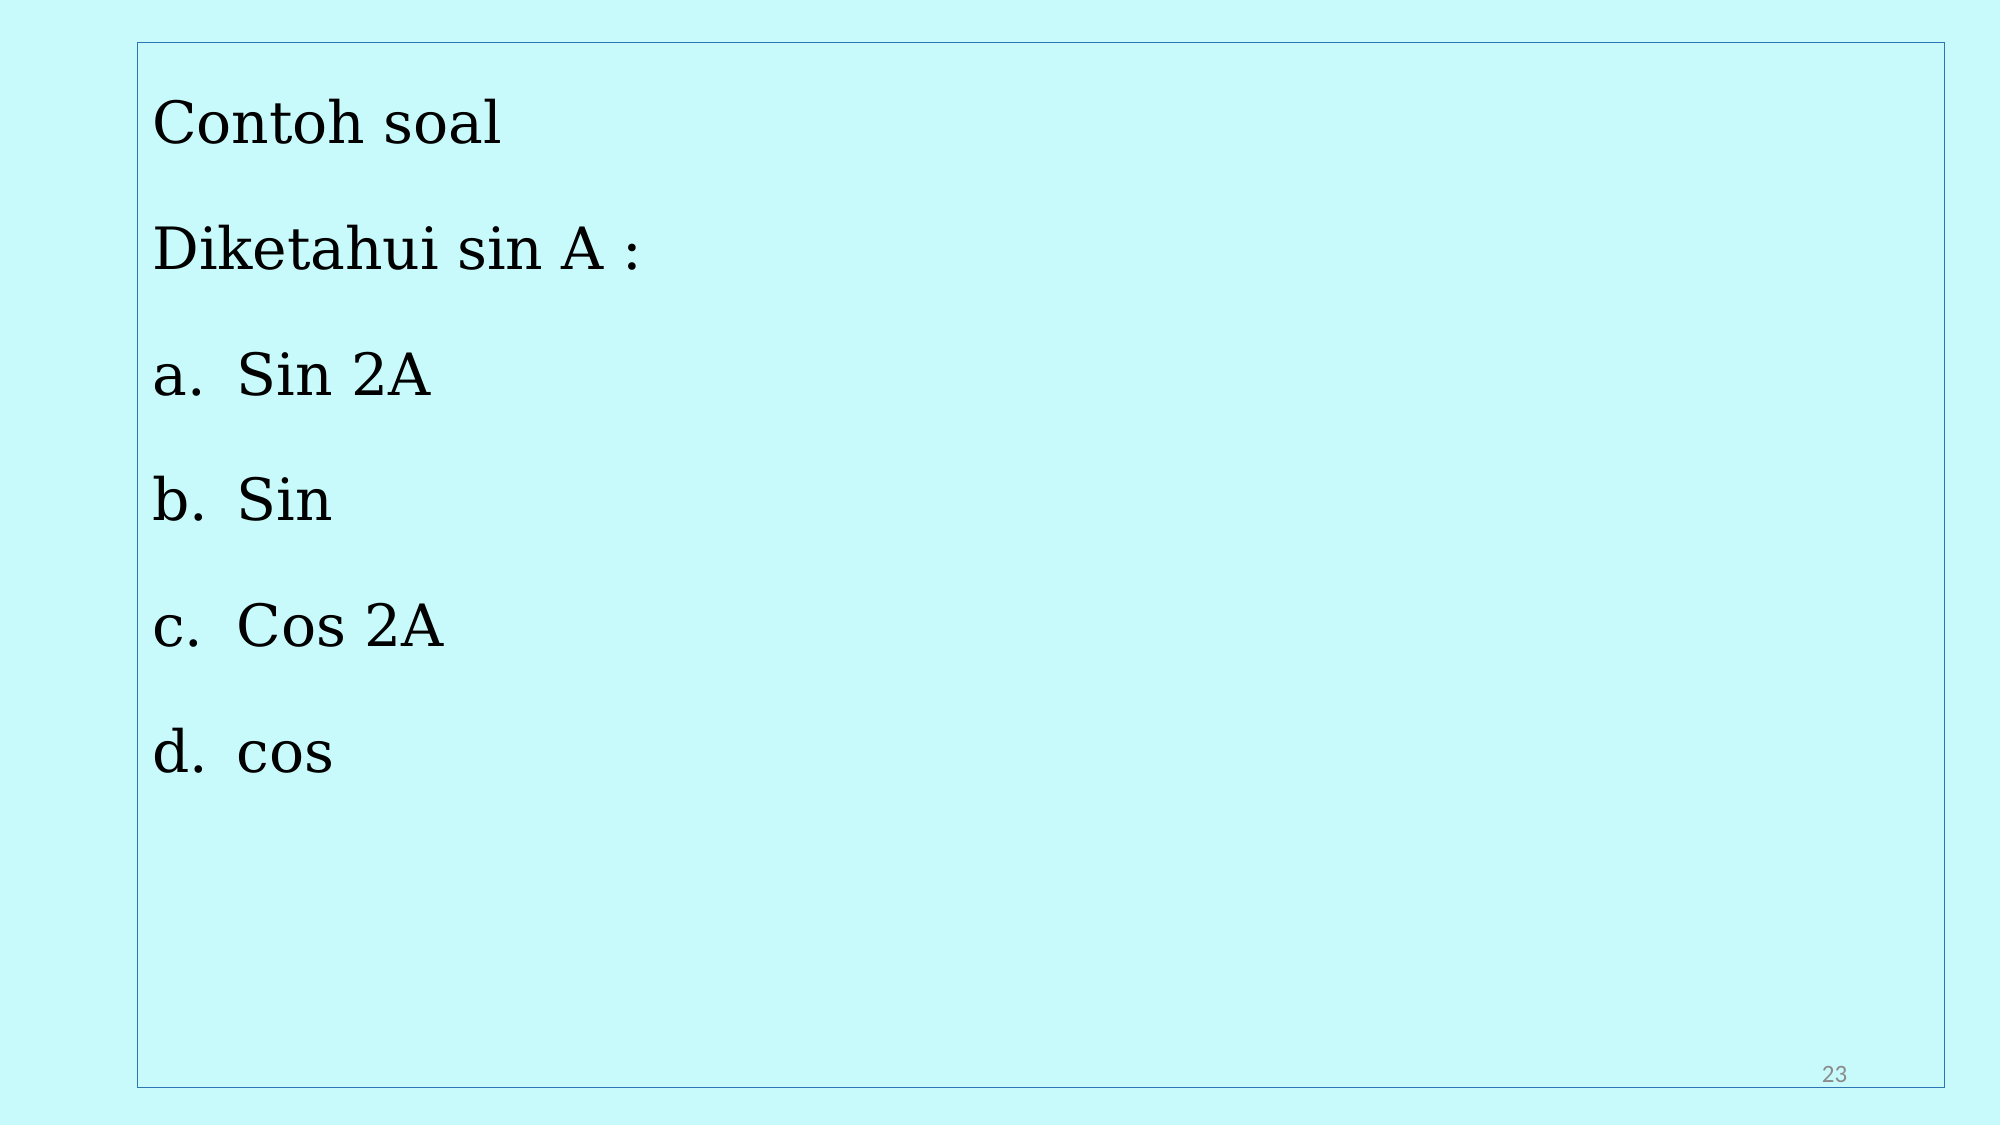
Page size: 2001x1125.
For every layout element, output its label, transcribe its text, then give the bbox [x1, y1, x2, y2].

slide_number 23 [1412, 1042, 1863, 1103]
